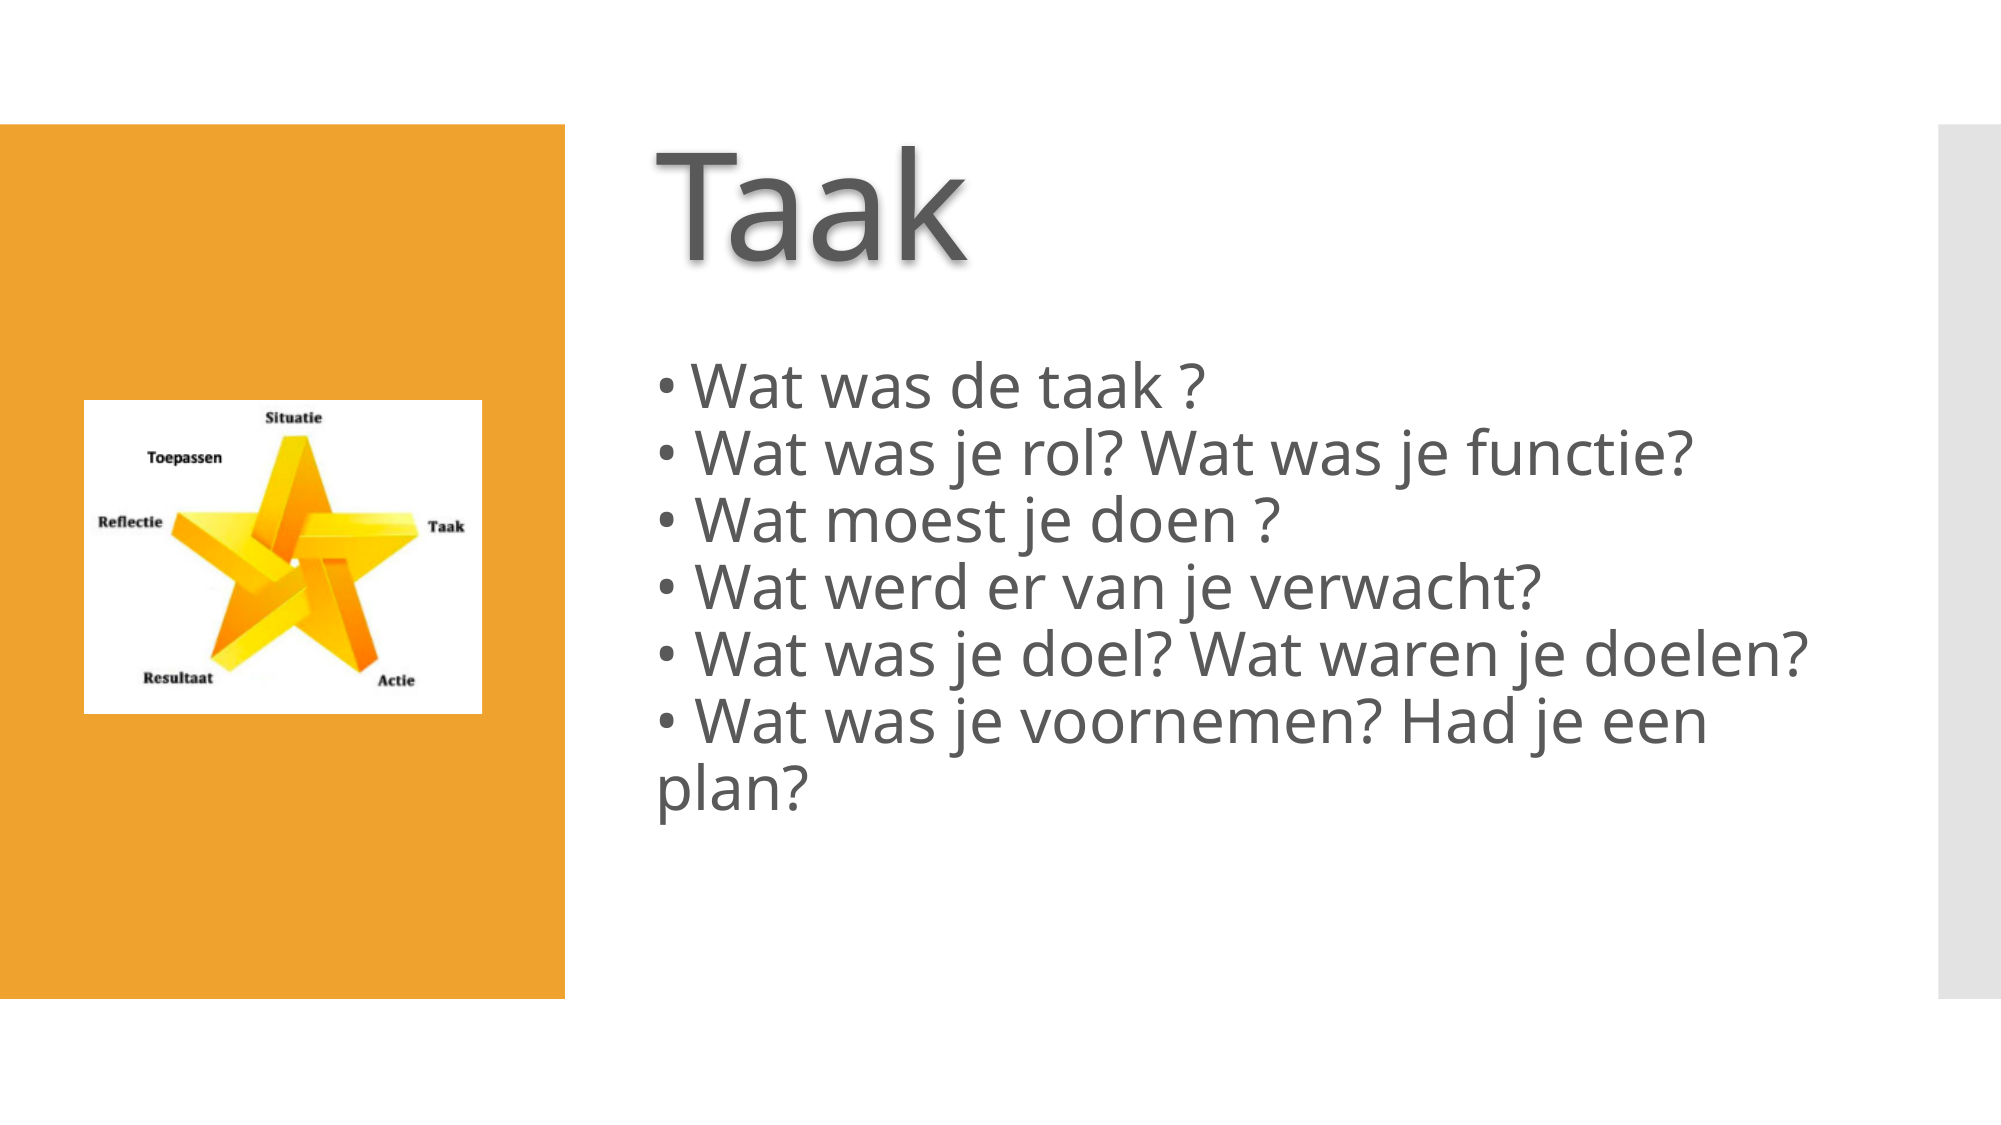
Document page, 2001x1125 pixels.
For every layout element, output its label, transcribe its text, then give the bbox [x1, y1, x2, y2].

title Taak [640, 86, 1838, 300]
list • Wat was de taak ? • Wat was je rol? Wat was je functie? • Wat moest je doen ? • Wat werd er van je verwacht? • Wat was je doel? Wat waren je doelen? • Wat was je voornemen? Had je een plan? [640, 347, 1838, 880]
picture [83, 400, 483, 715]
